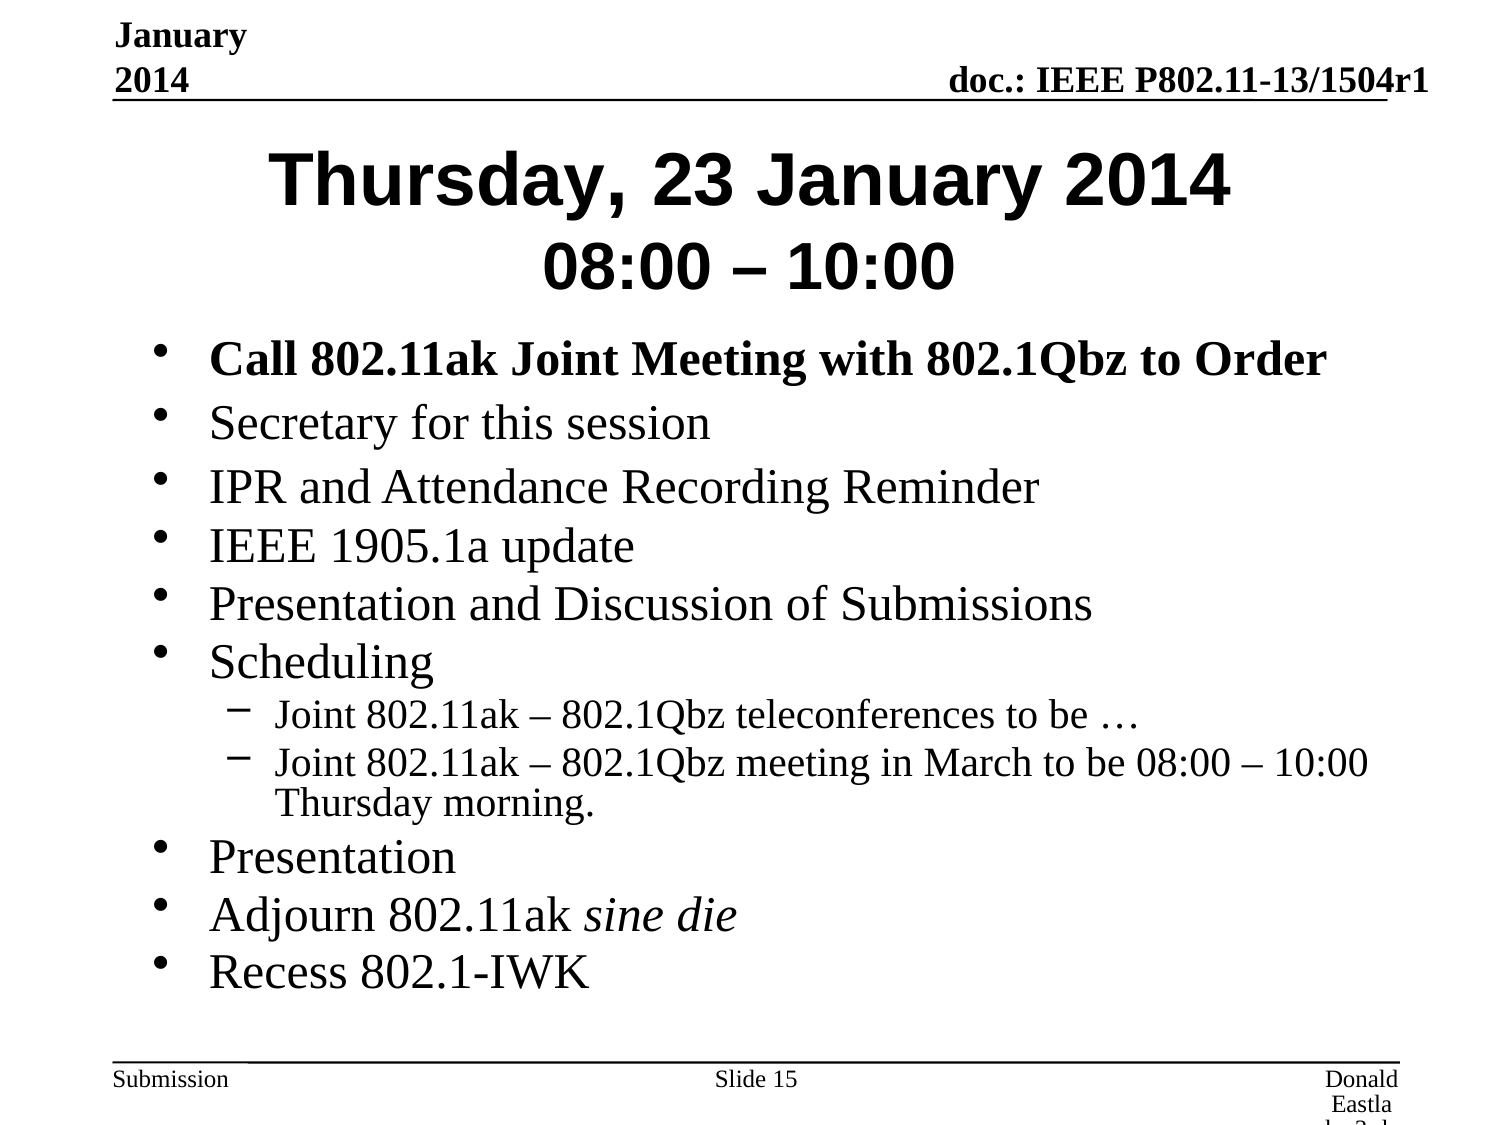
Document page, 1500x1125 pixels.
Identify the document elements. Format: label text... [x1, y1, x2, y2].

footer Donald Eastlake 3rd, Huawei Technologies [1325, 1062, 1402, 1093]
slide_number Slide 15 [712, 1063, 800, 1093]
list Call 802.11ak Joint Meeting with 802.1Qbz to Order Secretary for this session IPR and Attendance Recording Reminder IEEE 1905.1a update Presentation and Discussion of Submissions Scheduling Joint 802.11ak – 802.1Qbz teleconferences to be … Joint 802.11ak – 802.1Qbz meeting in March to be 08:00 – 10:00 Thursday morning. Presentation Adjourn 802.11ak sine die Recess 802.1-IWK [137, 324, 1388, 1063]
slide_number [114, 54, 290, 100]
title Thursday, 23 January 2014 08:00 – 10:00 [112, 112, 1388, 313]
